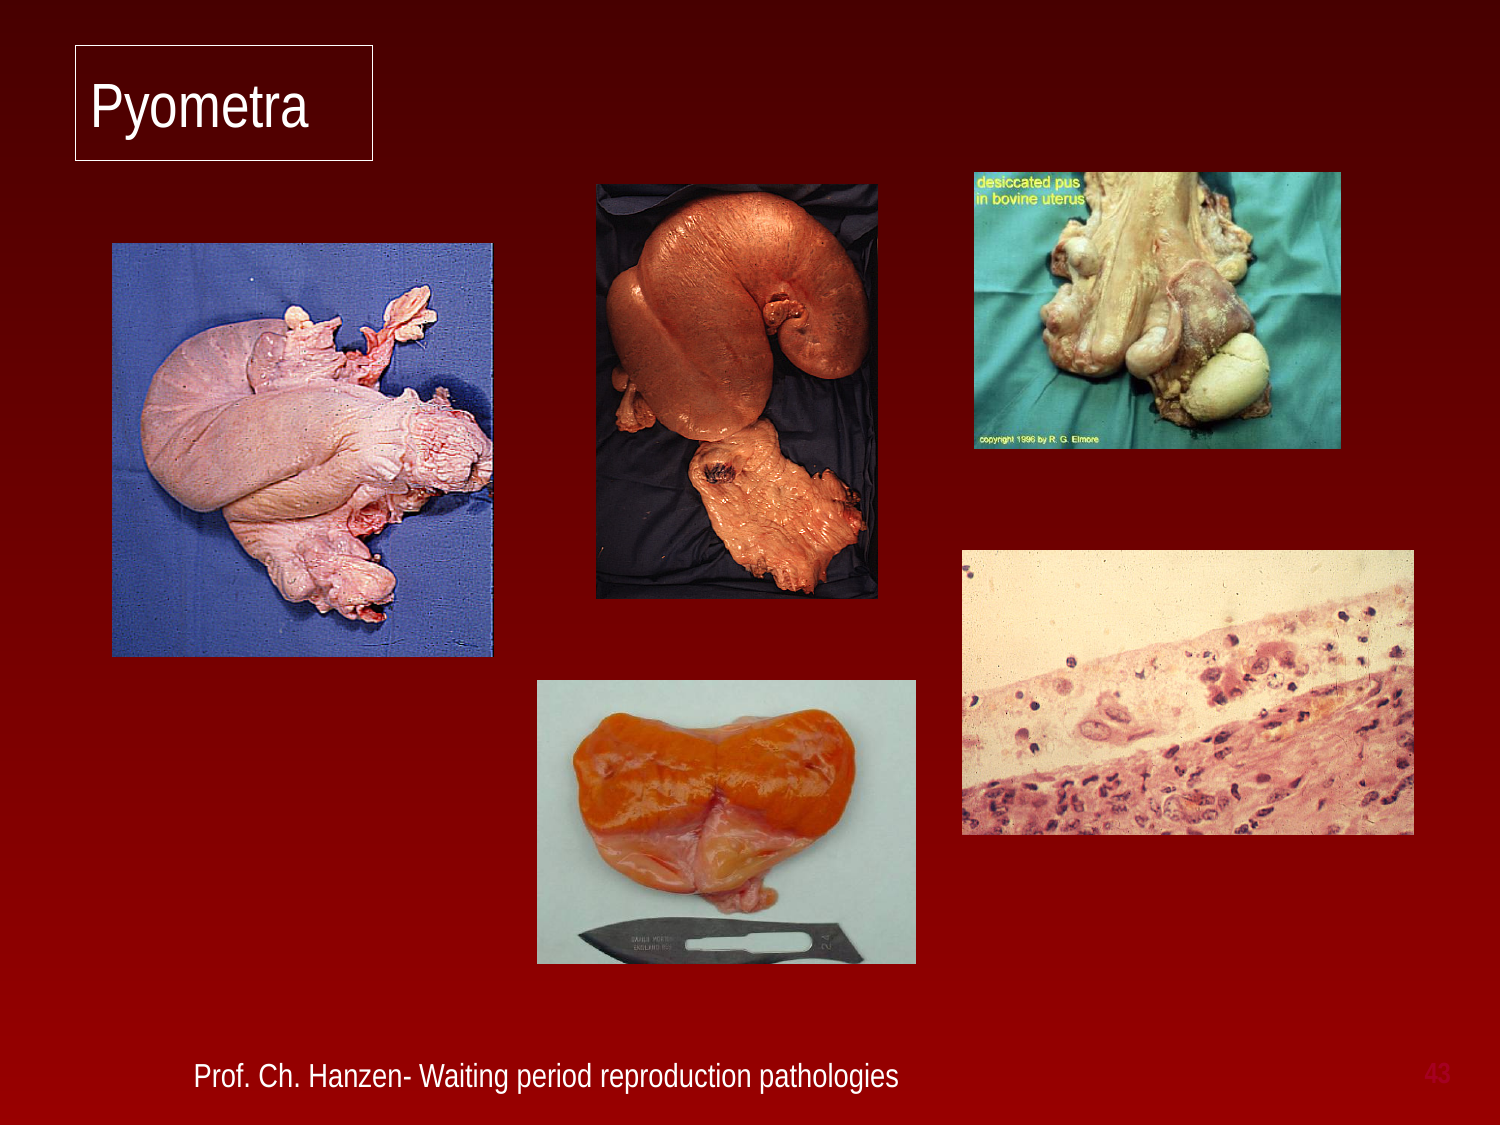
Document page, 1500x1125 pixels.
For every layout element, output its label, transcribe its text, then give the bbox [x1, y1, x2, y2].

slide_number 43 [1115, 1046, 1467, 1125]
footer Prof. Ch. Hanzen- Waiting period reproduction pathologies [170, 1046, 1115, 1125]
picture [596, 184, 878, 599]
picture [962, 550, 1414, 835]
picture [111, 243, 494, 657]
picture [537, 680, 916, 965]
picture [974, 172, 1341, 449]
title Pyometra [75, 45, 373, 161]
